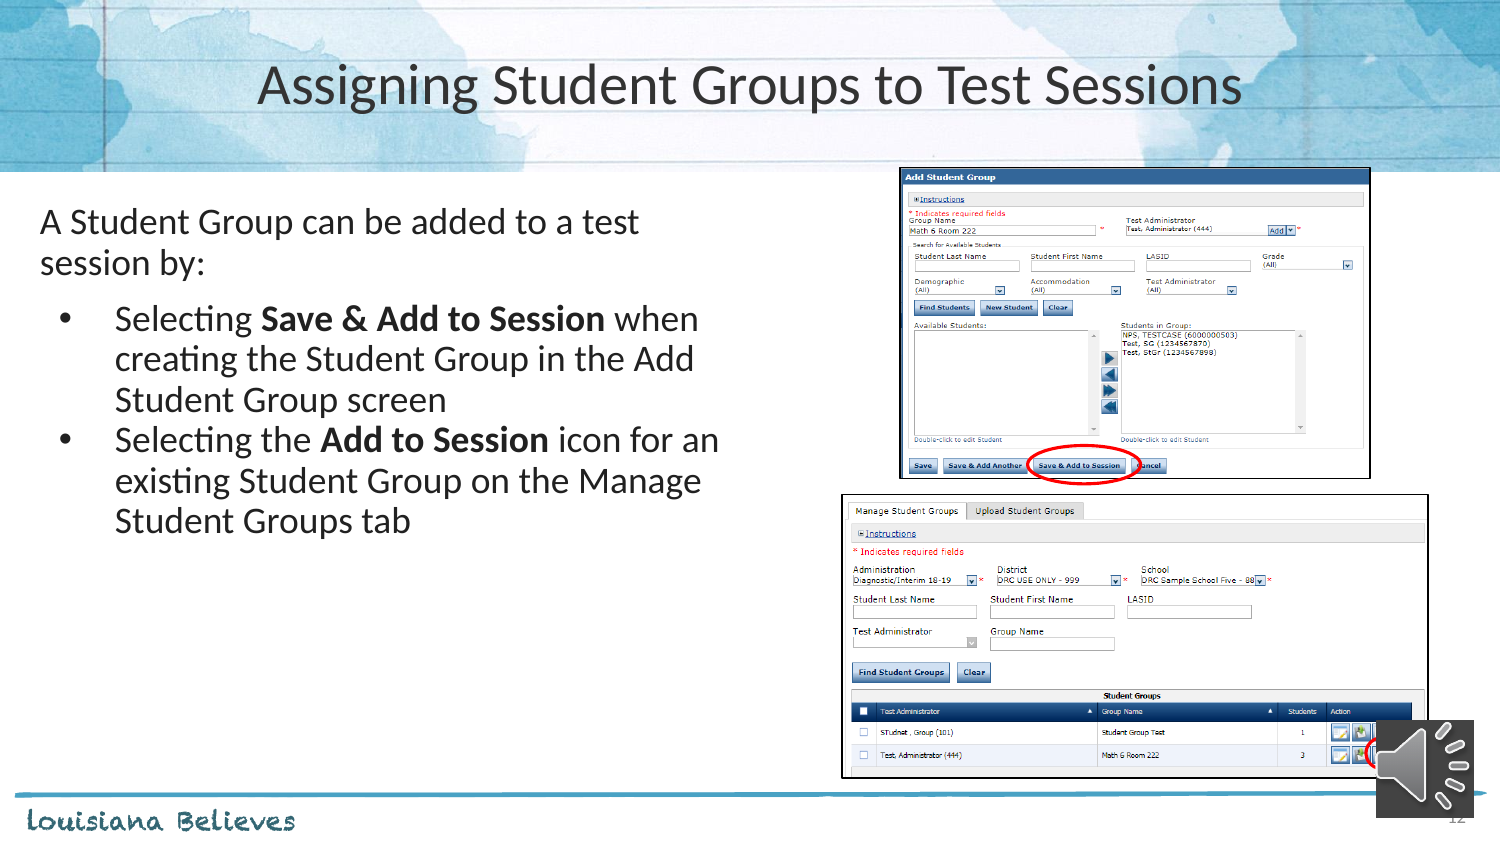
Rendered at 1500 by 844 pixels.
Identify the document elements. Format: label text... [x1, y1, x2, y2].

picture [900, 168, 1370, 478]
title Assigning Student Groups to Test Sessions [0, 0, 1500, 172]
list A Student Group can be added to a test session by: Selecting Save & Add to Session when creating the Student Group in the Add Student Group screen Selecting the Add to Session icon for an existing Student Group on the Manage Student Groups tab [24, 187, 750, 769]
picture [0, 495, 1500, 844]
